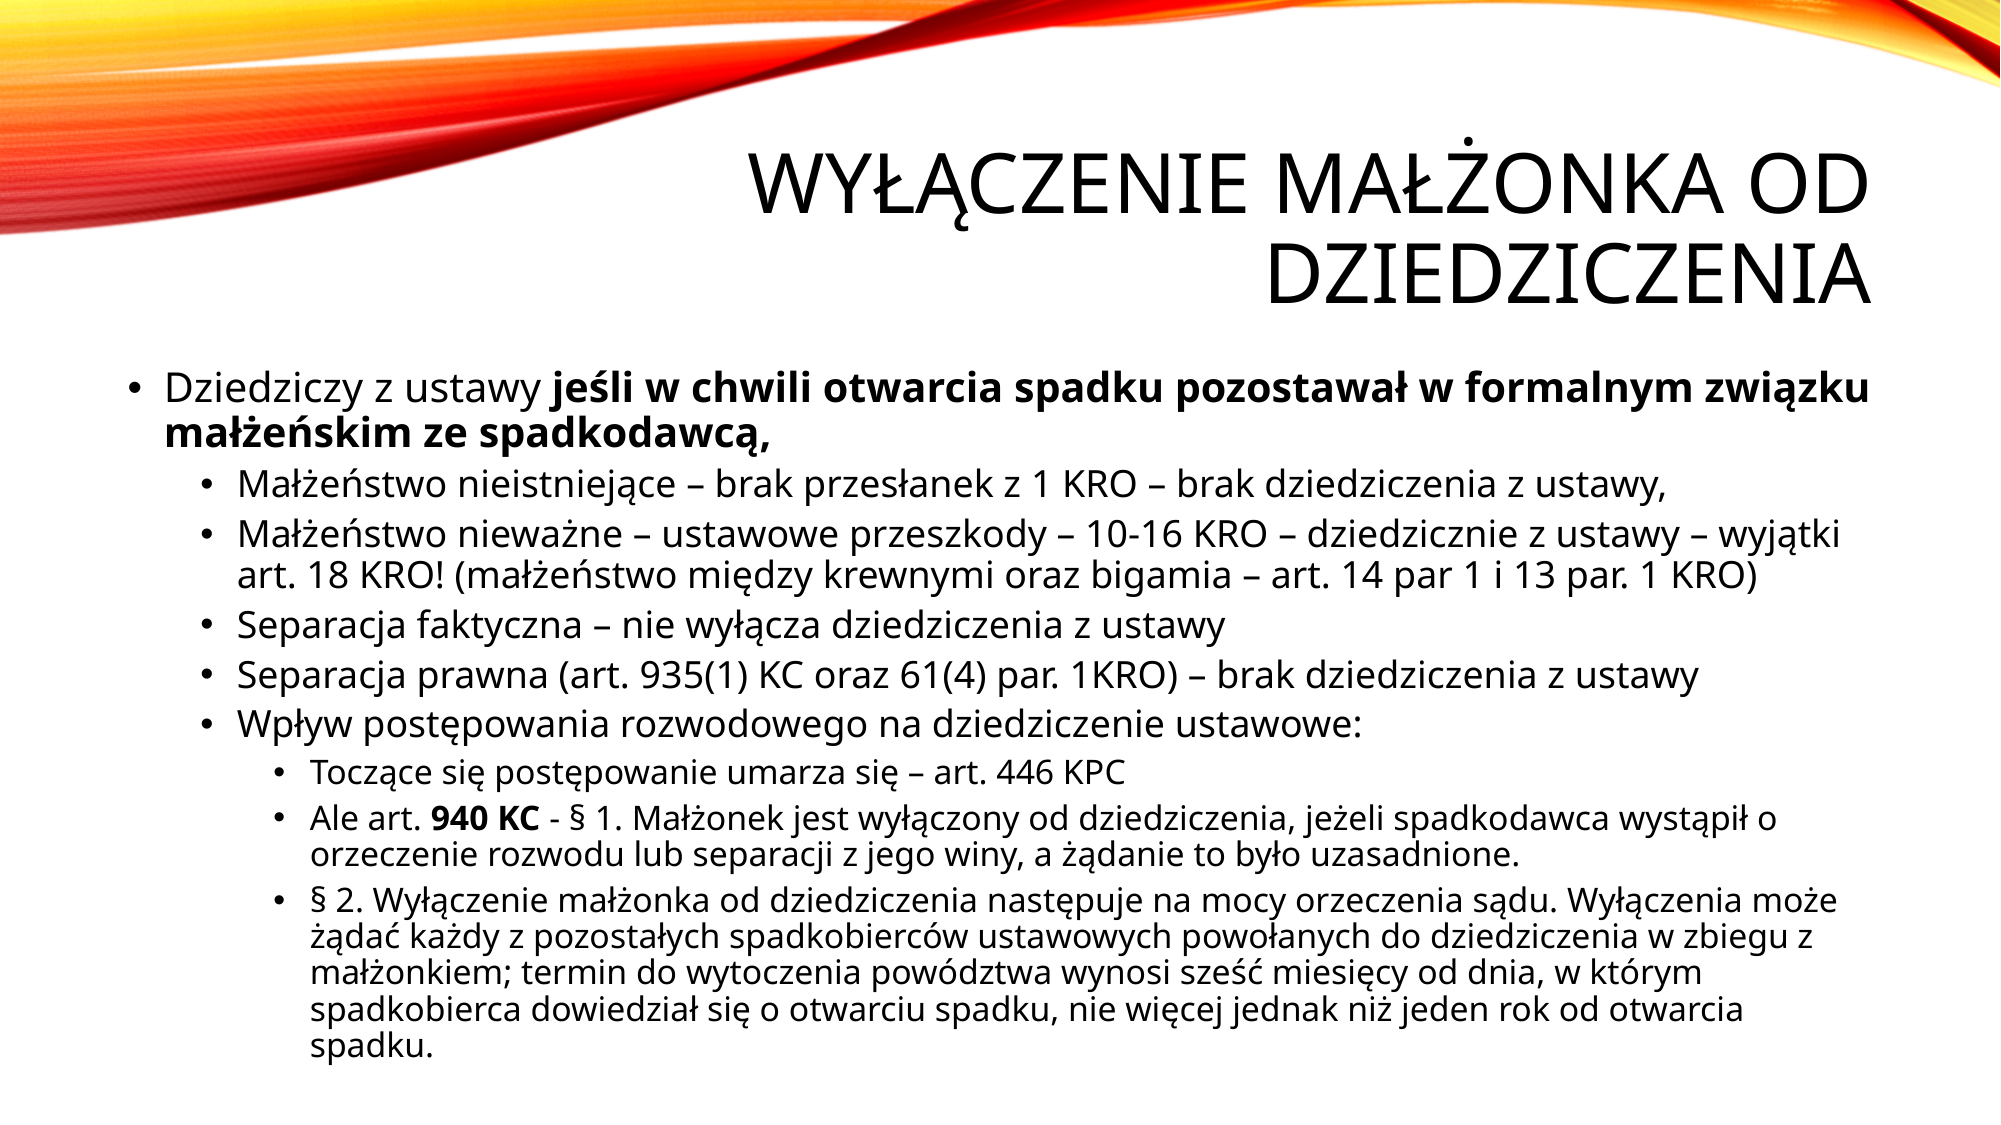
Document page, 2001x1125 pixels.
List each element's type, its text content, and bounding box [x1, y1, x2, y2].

list Dziedziczy z ustawy jeśli w chwili otwarcia spadku pozostawał w formalnym związku małżeńskim ze spadkodawcą, Małżeństwo nieistniejące – brak przesłanek z 1 KRO – brak dziedziczenia z ustawy, Małżeństwo nieważne – ustawowe przeszkody – 10-16 KRO – dziedzicznie z ustawy – wyjątki art. 18 KRO! (małżeństwo między krewnymi oraz bigamia – art. 14 par 1 i 13 par. 1 KRO) Separacja faktyczna – nie wyłącza dziedziczenia z ustawy Separacja prawna (art. 935(1) KC oraz 61(4) par. 1KRO) – brak dziedziczenia z ustawy Wpływ postępowania rozwodowego na dziedziczenie ustawowe: Toczące się postępowanie umarza się – art. 446 KPC Ale art. 940 KC - § 1. Małżonek jest wyłączony od dziedziczenia, jeżeli spadkodawca wystąpił o orzeczenie rozwodu lub separacji z jego winy, a żądanie to było uzasadnione. § 2. Wyłączenie małżonka od dziedziczenia następuje na mocy orzeczenia sądu. Wyłączenia może żądać każdy z pozostałych spadkobierców ustawowych powołanych do dziedziczenia w zbiegu z małżonkiem; termin do wytoczenia powództwa wynosi sześć miesięcy od dnia, w którym spadkobierca dowiedział się o otwarciu spadku, nie więcej jednak niż jeden rok od otwarcia spadku. [112, 360, 1888, 1077]
title Wyłączenie Małżonka od dziedziczenia [474, 125, 1888, 338]
picture [0, 0, 2000, 237]
